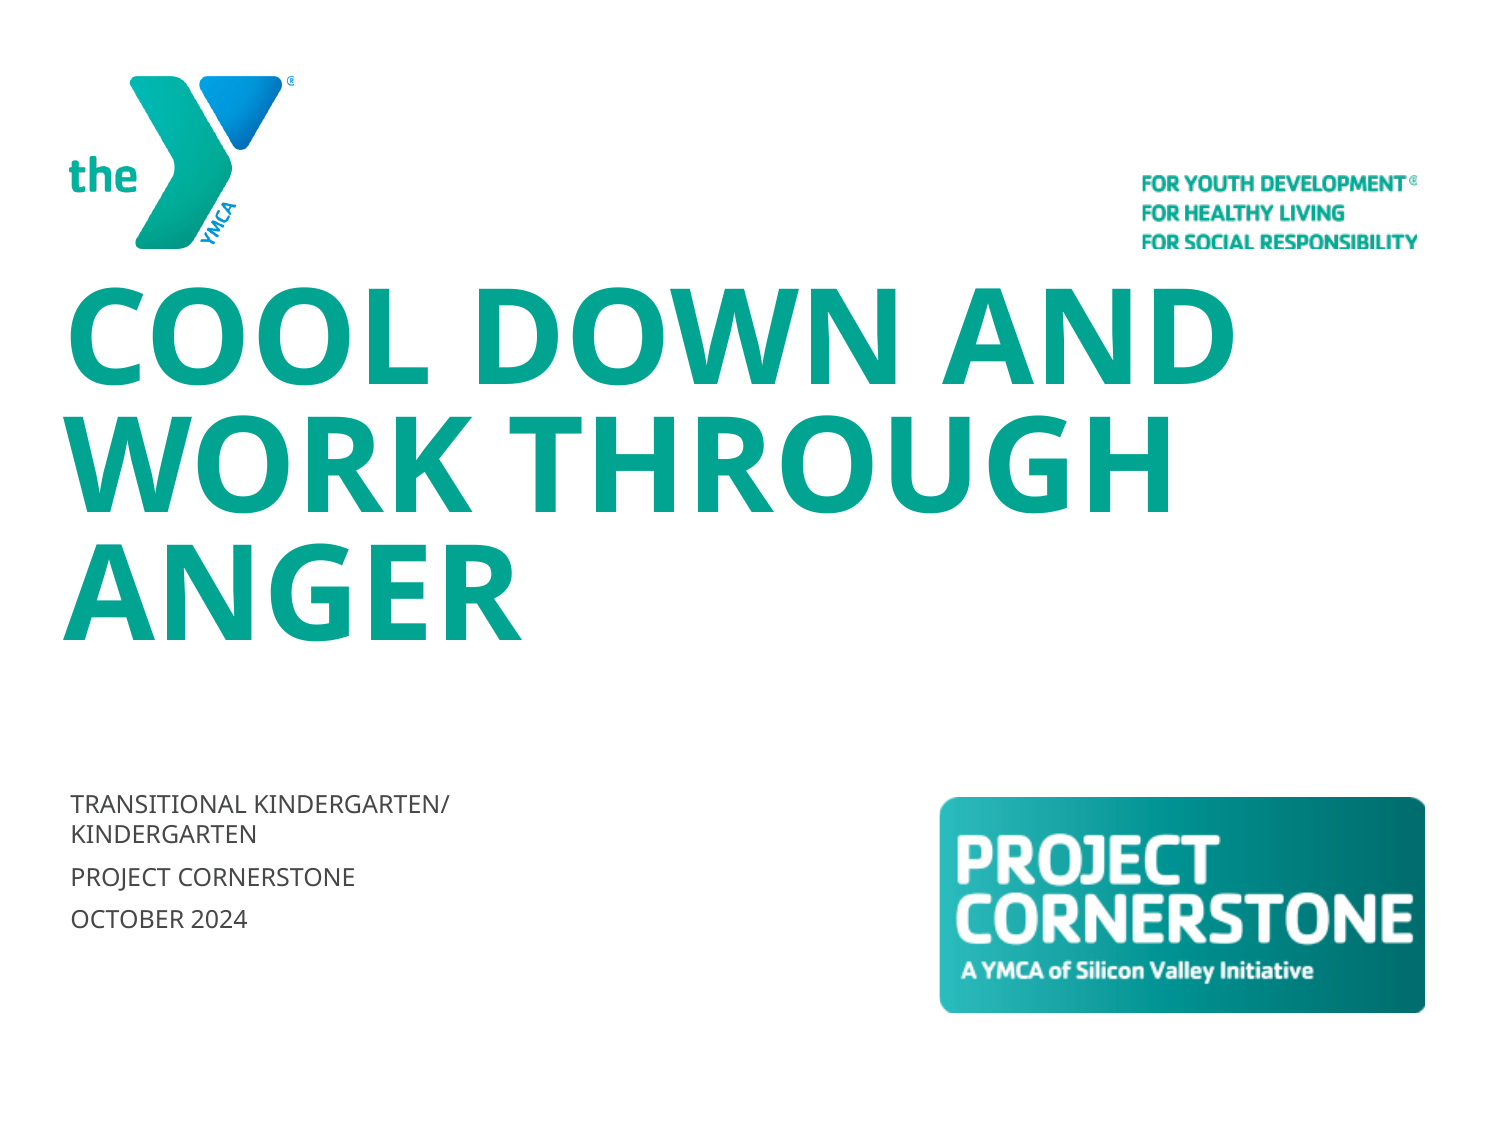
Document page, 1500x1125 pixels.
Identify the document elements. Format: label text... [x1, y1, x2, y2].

title COOL DOWN AND WORK THROUGH ANGER [48, 274, 1476, 639]
picture [939, 797, 1426, 1013]
subtitle TRANSITIONAL KINDERGARTEN/ KINDERGARTEN PROJECT CORNERSTONE OCTOBER 2024 [55, 780, 546, 996]
